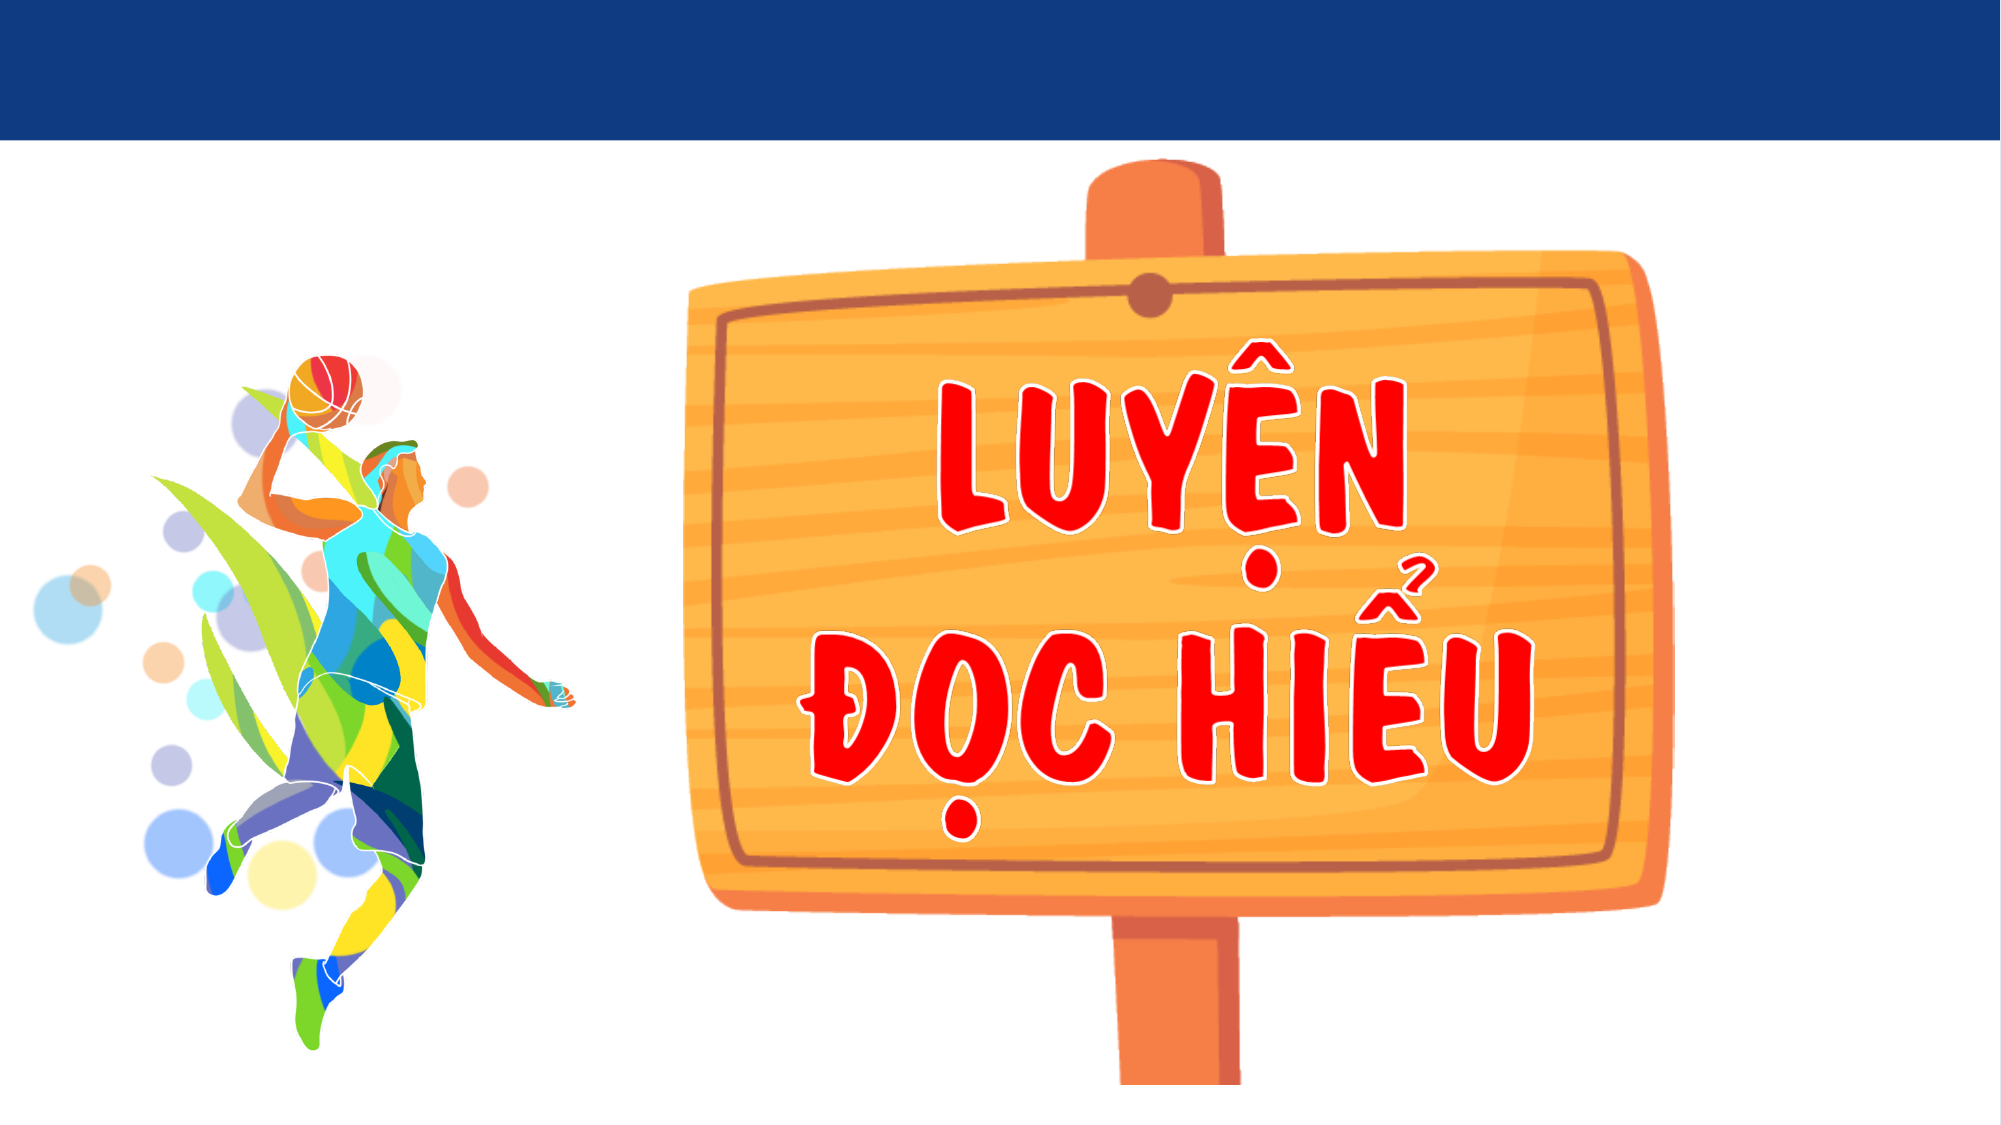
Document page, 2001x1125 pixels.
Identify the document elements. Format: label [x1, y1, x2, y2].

picture [0, 337, 665, 1056]
picture [0, 0, 2001, 1125]
text_box [665, 158, 1676, 1085]
